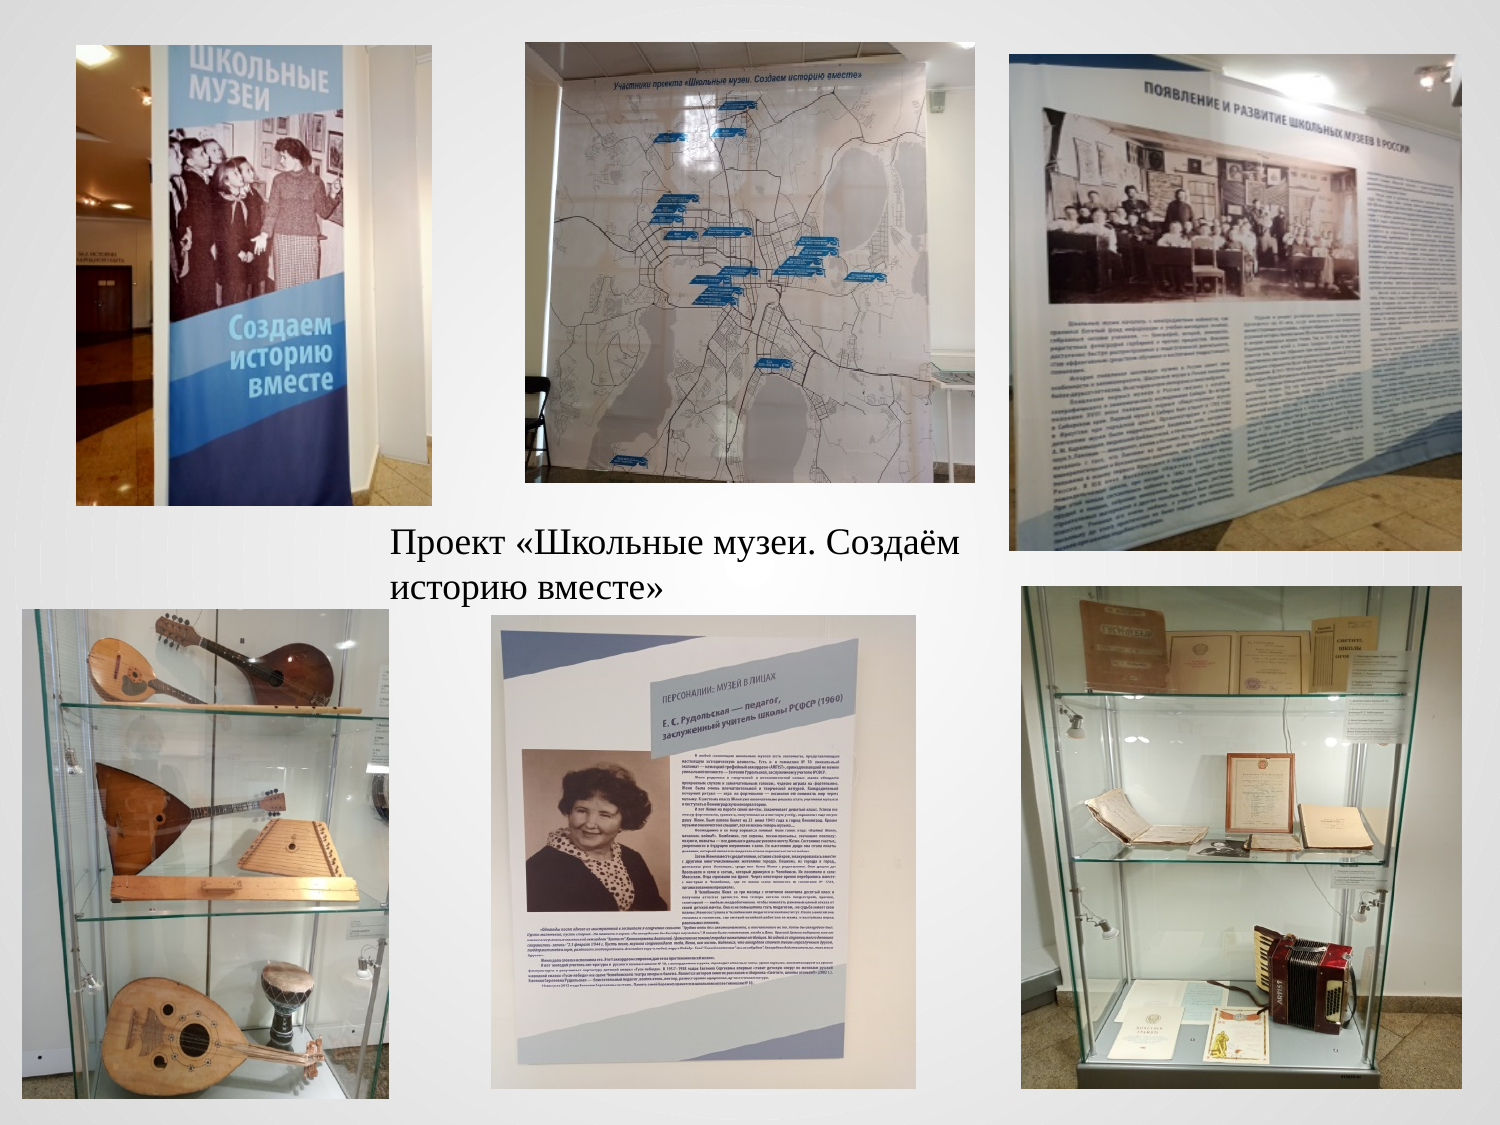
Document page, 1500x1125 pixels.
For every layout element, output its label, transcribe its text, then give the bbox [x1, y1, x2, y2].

picture [21, 609, 389, 1099]
picture [525, 42, 975, 484]
picture [491, 615, 916, 1089]
picture [1021, 585, 1462, 1089]
text_box Проект «Школьные музеи. Создаём историю вместе» [374, 509, 998, 615]
picture [1009, 54, 1462, 551]
picture [76, 45, 432, 507]
